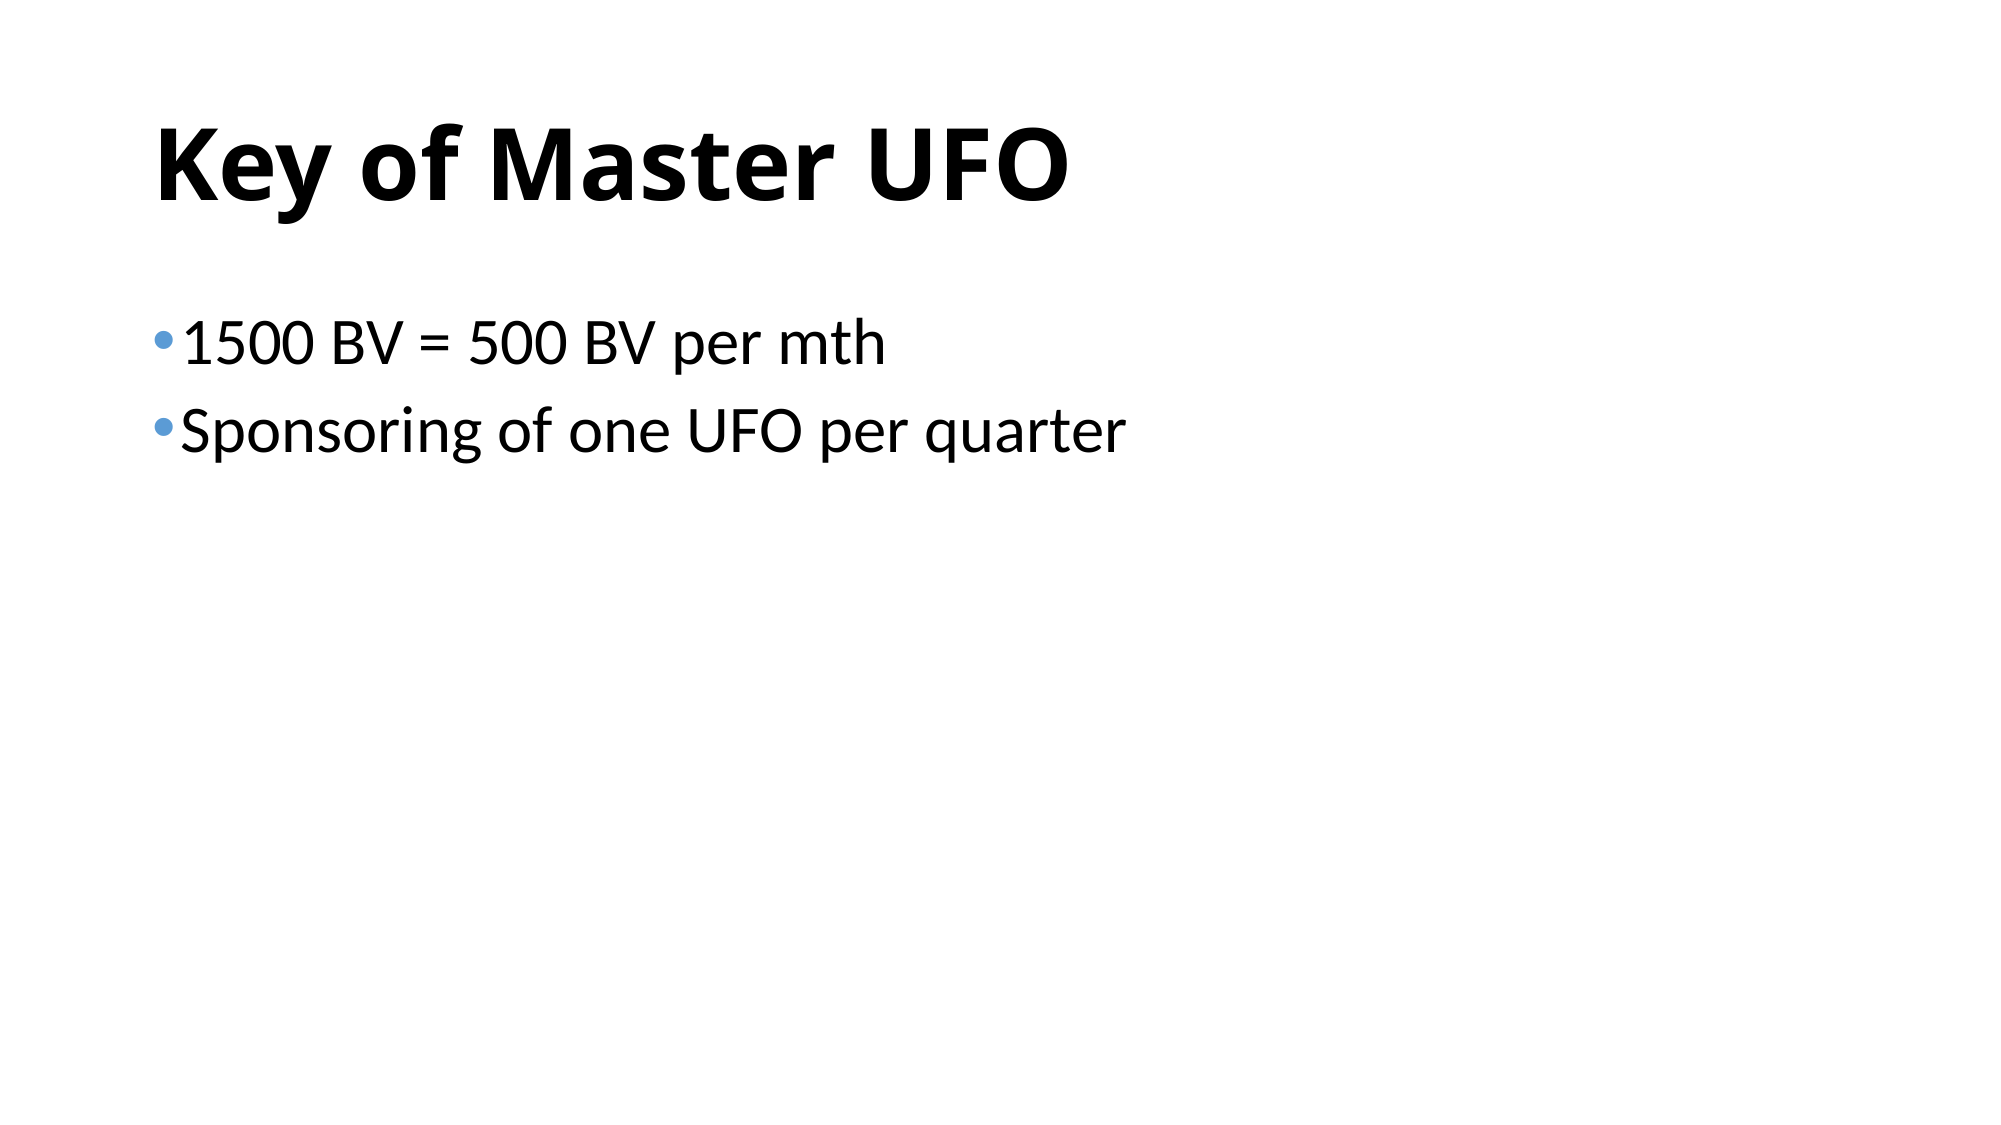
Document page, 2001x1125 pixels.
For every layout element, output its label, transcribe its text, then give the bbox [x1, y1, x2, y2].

list 1500 BV = 500 BV per mth Sponsoring of one UFO per quarter [137, 299, 1863, 1014]
title Key of Master UFO [137, 59, 1863, 278]
